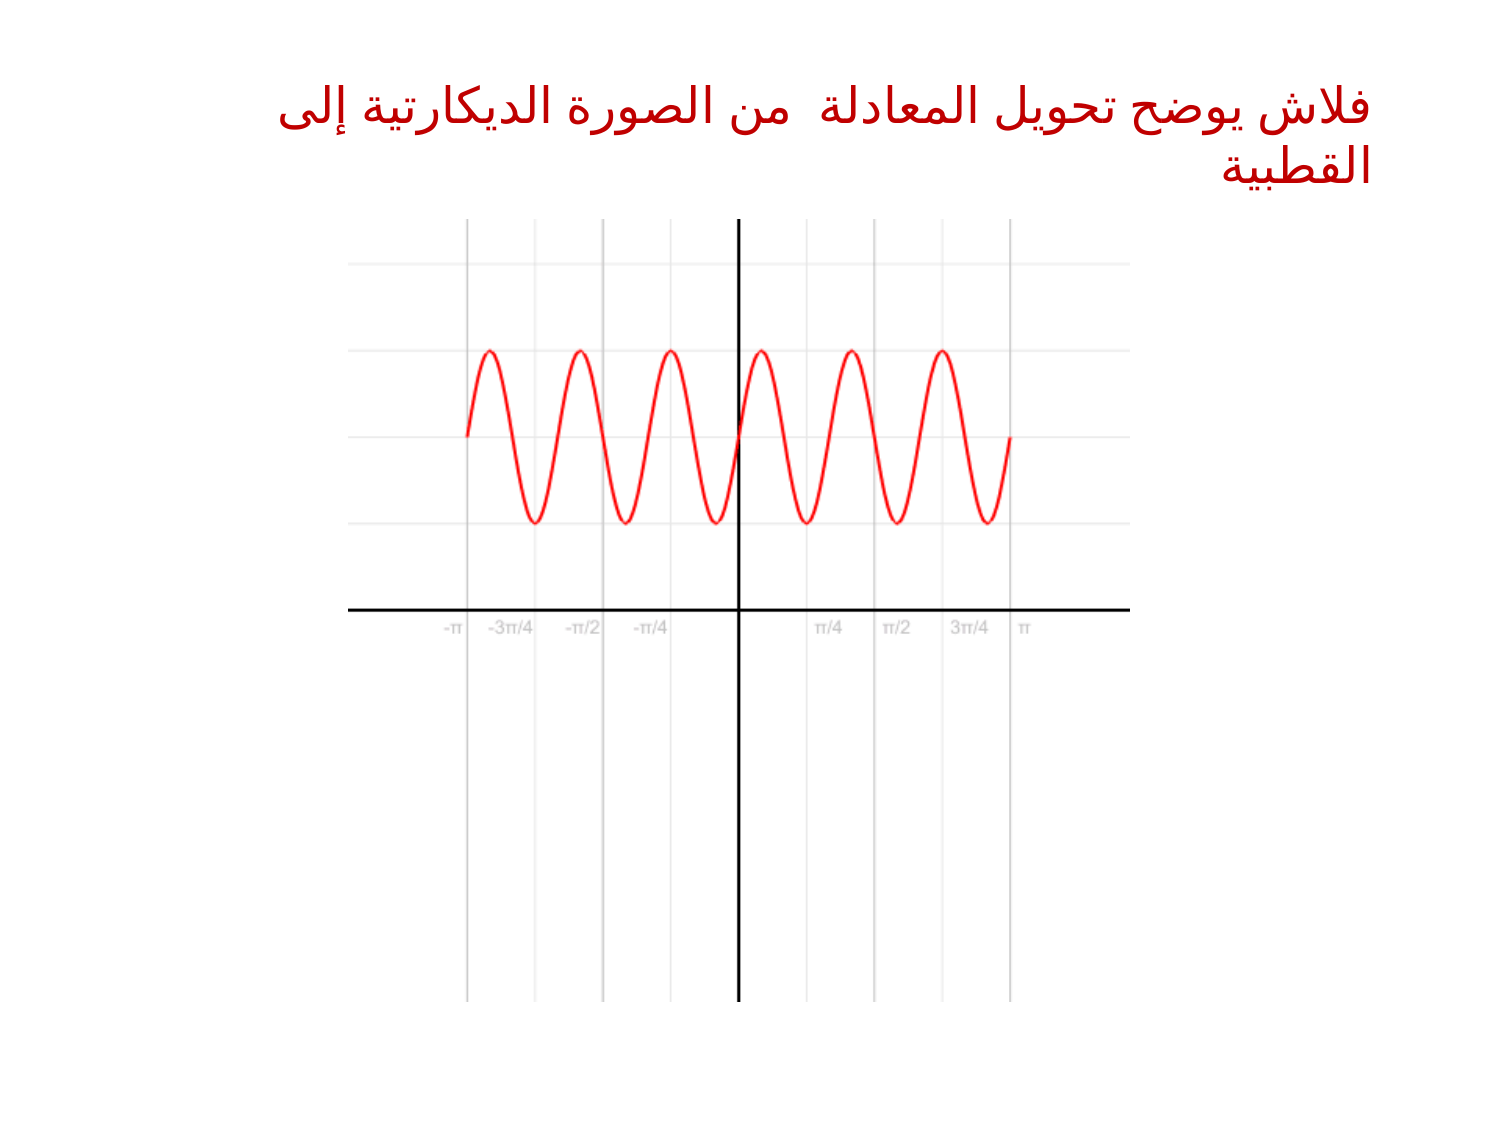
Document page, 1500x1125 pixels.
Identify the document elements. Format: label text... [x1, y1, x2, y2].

text_box فلاش يوضح تحويل المعادلة من الصورة الديكارتية إلى القطبية [230, 66, 1388, 202]
picture [348, 219, 1130, 1002]
